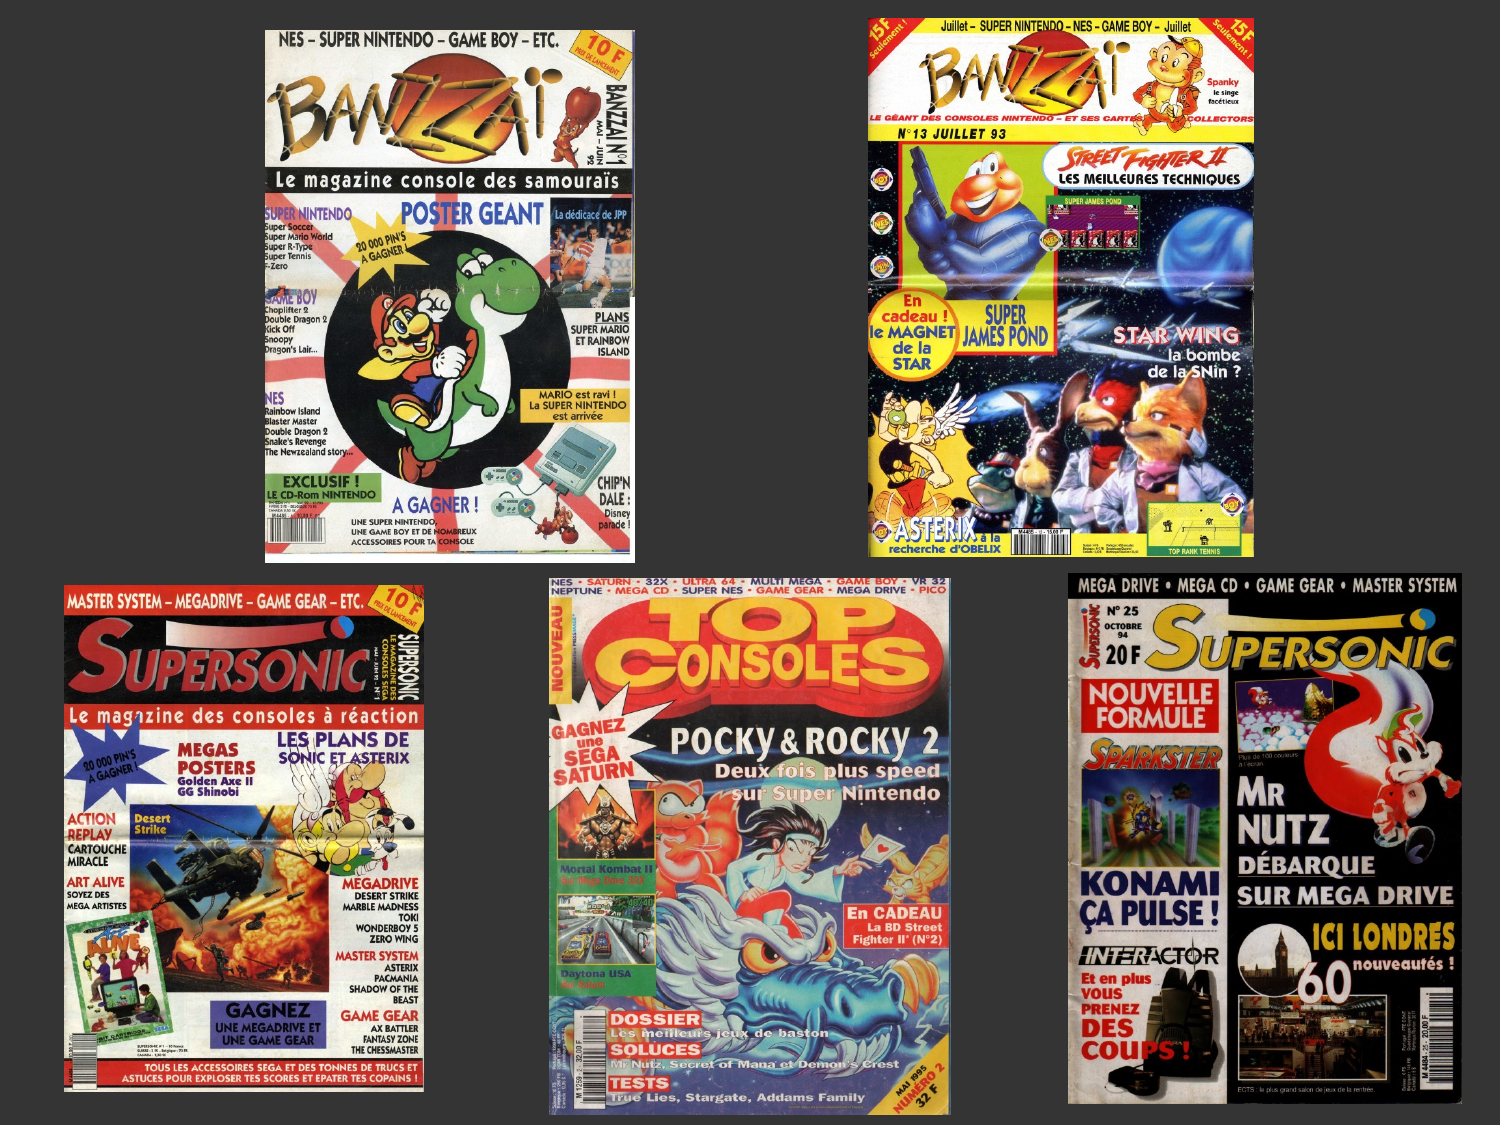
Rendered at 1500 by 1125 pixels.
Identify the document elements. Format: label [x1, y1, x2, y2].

picture [265, 30, 635, 563]
picture [64, 585, 424, 1092]
picture [548, 577, 952, 1115]
picture [1068, 572, 1462, 1105]
picture [867, 17, 1254, 558]
